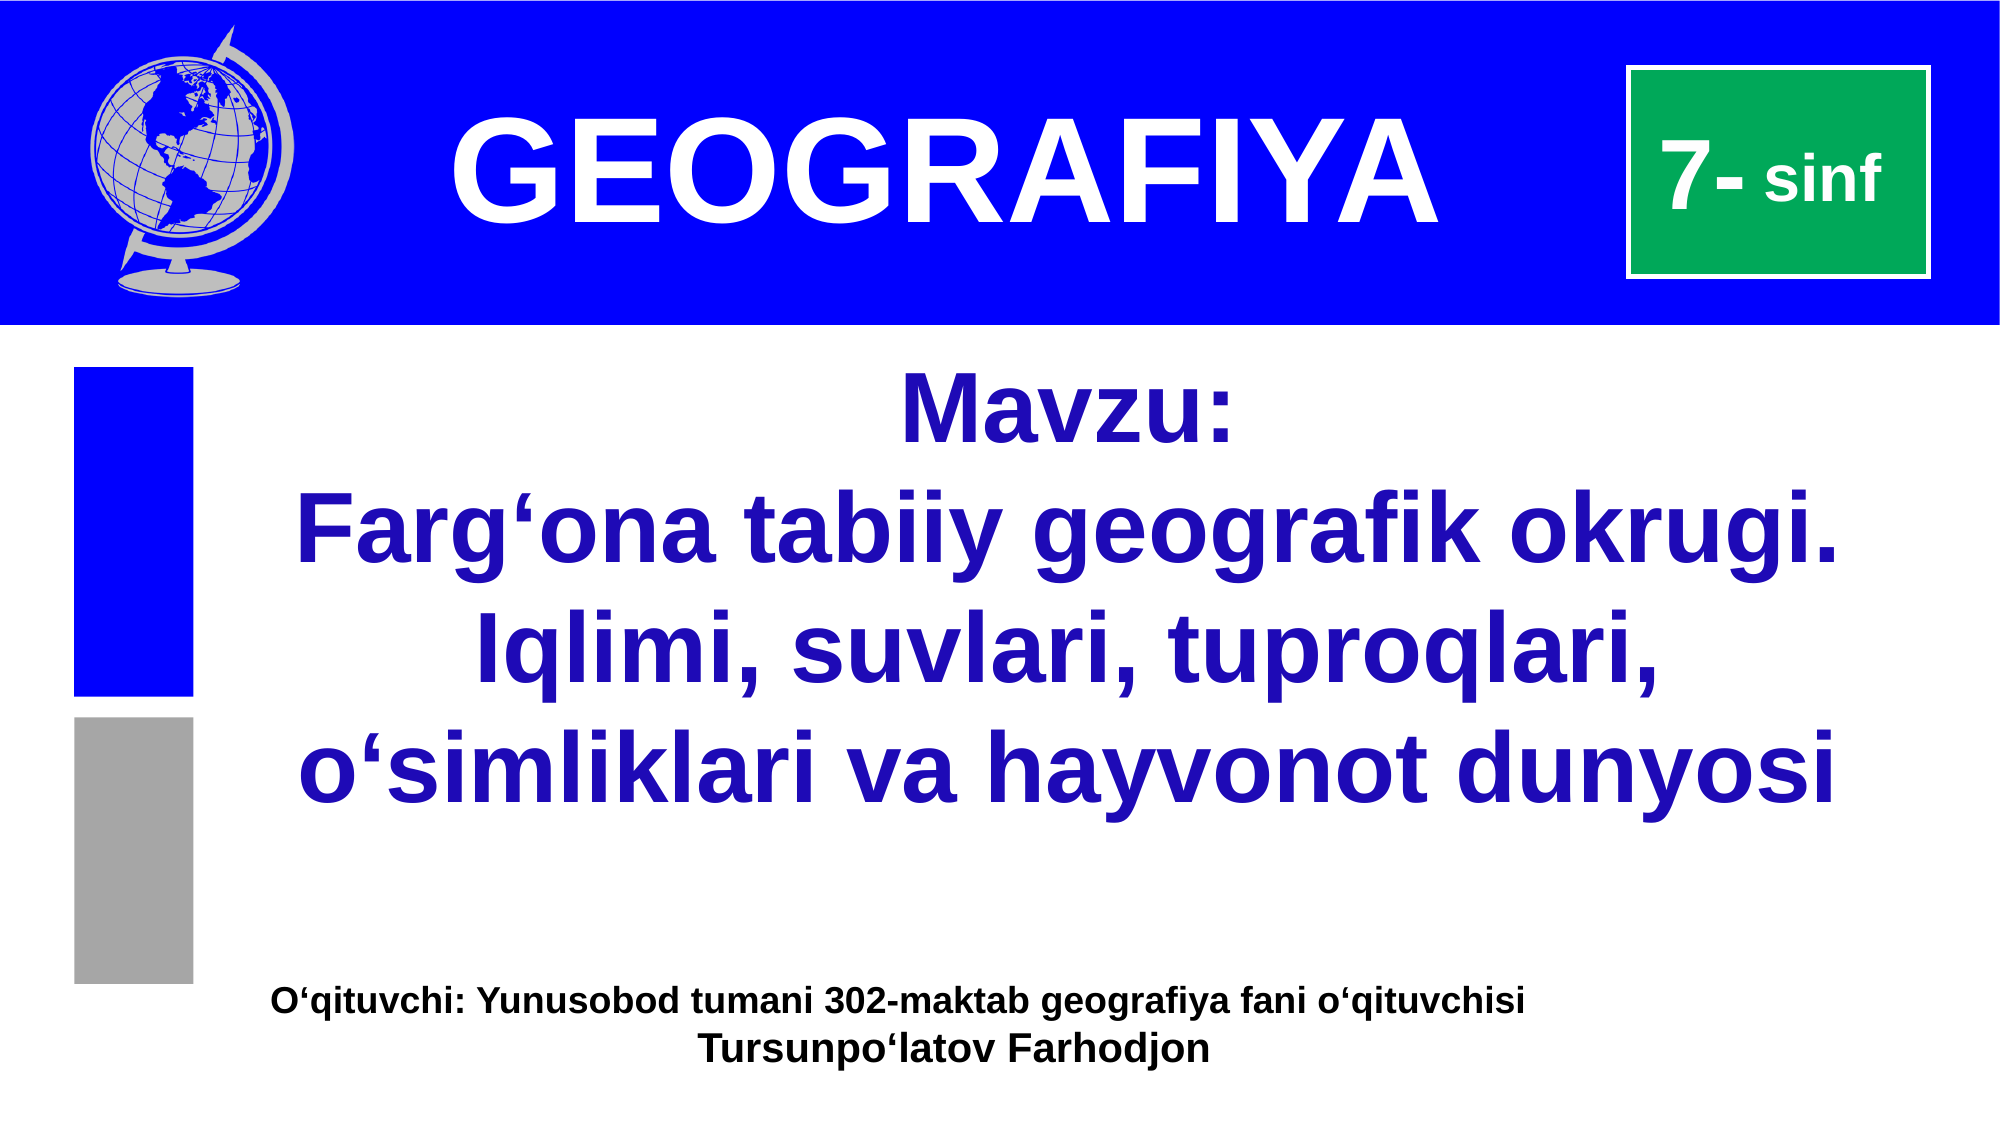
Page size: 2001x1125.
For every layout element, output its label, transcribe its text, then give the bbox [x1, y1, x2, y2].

text_box sinf [1763, 130, 1925, 215]
text_box GEOGRAFIYA [361, 67, 1531, 253]
text_box Mavzu: Farg‘ona tabiiy geografik okrugi. Iqlimi, suvlari, tuproqlari, o‘simliklari va hayvonot dunyosi [234, 337, 1896, 823]
text_box [74, 367, 194, 697]
text_box [0, 0, 2000, 325]
text_box [74, 717, 194, 984]
text_box 7- [1658, 104, 1755, 230]
text_box O‘qituvchi: Yunusobod tumani 302-maktab geografiya fani o‘qituvchisi Tursunpo‘latov Farhodjon [249, 968, 1643, 1079]
text_box [1628, 67, 1929, 277]
picture [43, 17, 330, 304]
